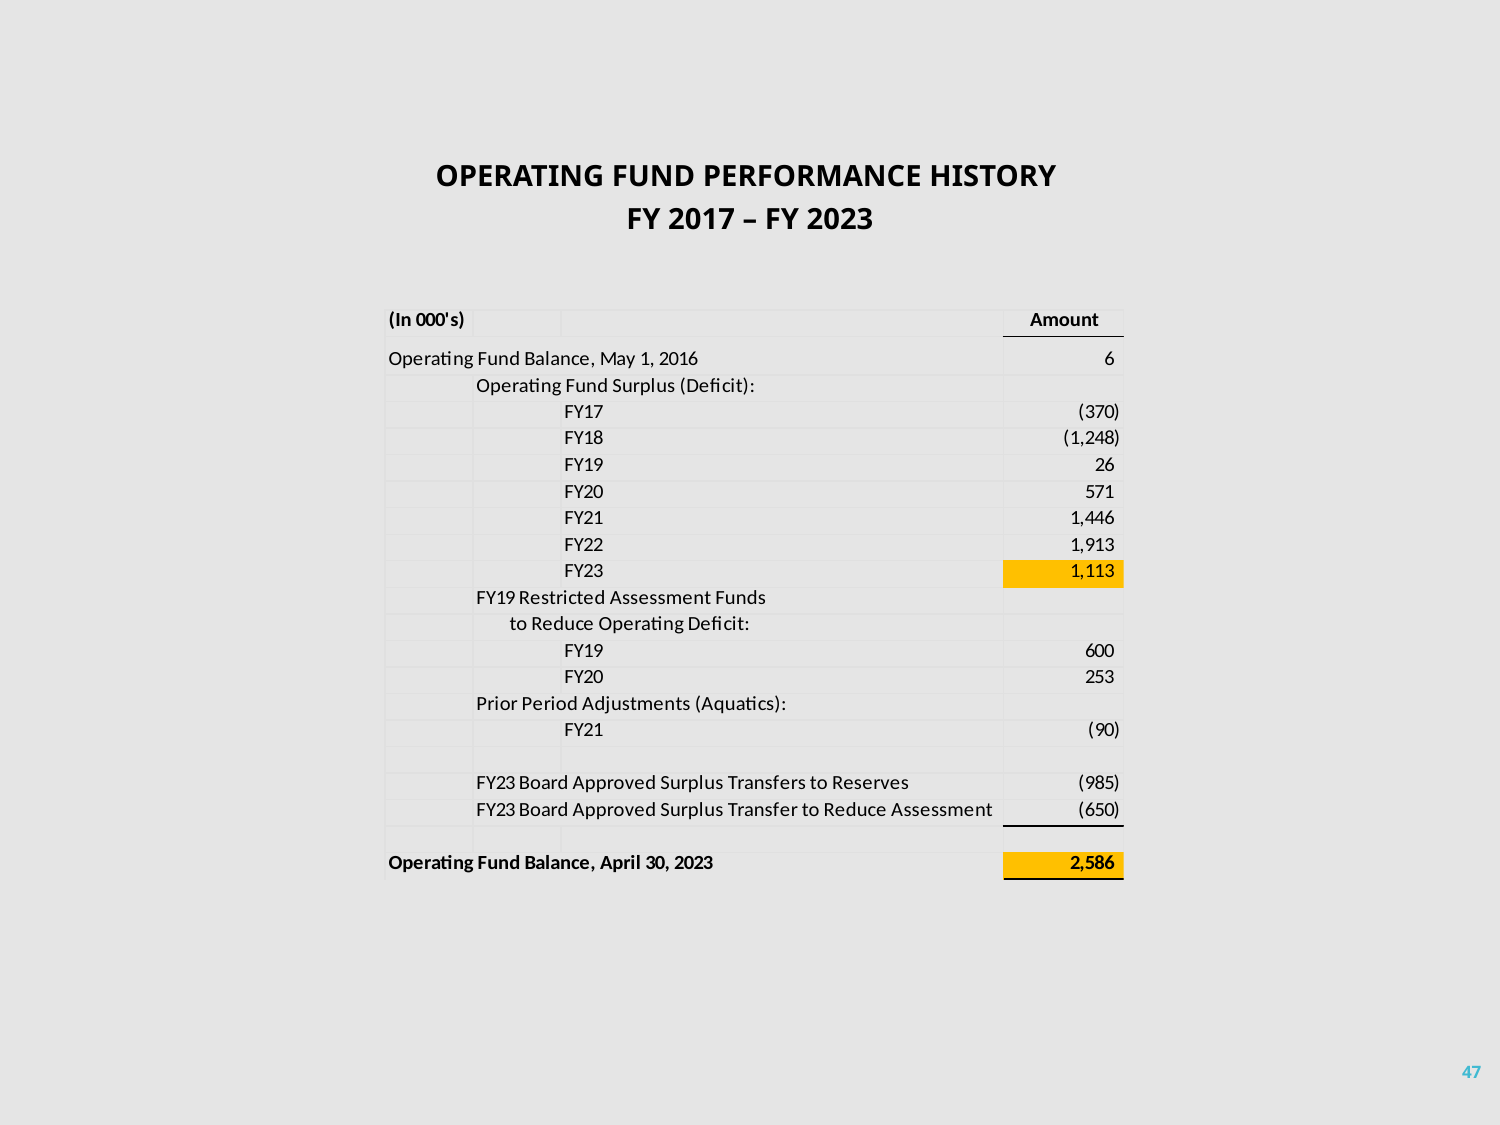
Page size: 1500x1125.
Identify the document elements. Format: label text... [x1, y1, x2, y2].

slide_number 47 [1308, 1042, 1497, 1103]
picture [384, 309, 1126, 882]
table_header OPERATING FUND PERFORMANCE HISTORY [244, 155, 1256, 195]
table_cell FY 2017 – FY 2023 [244, 195, 1256, 240]
